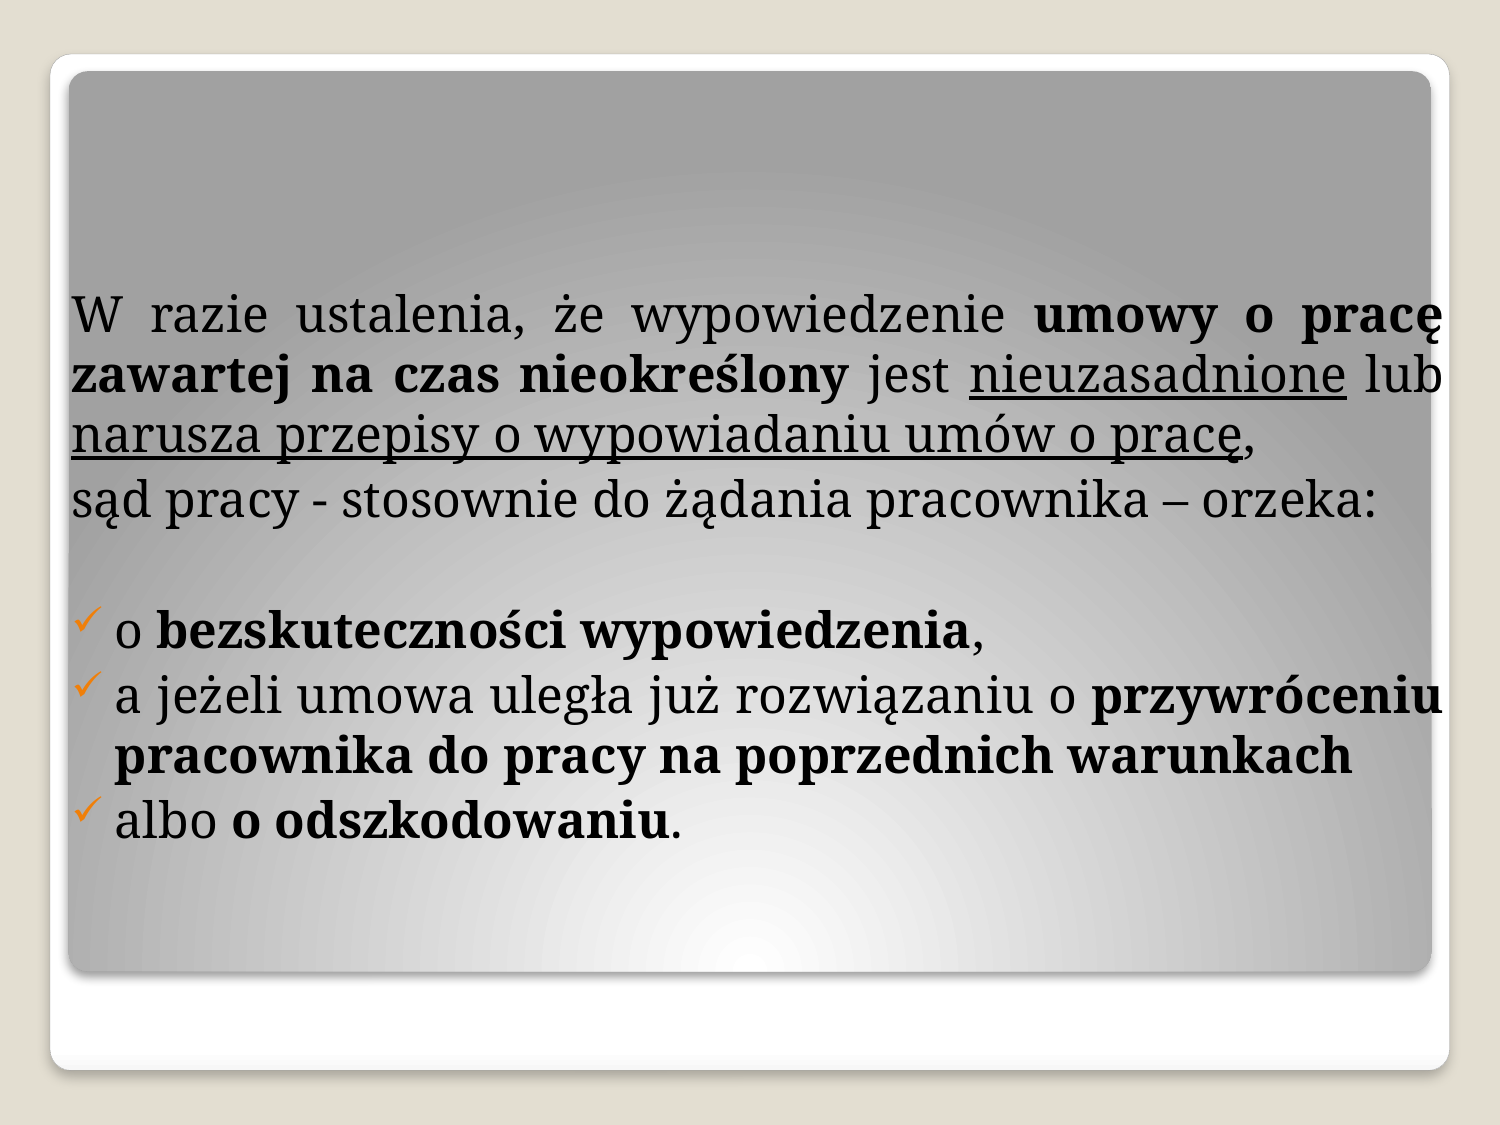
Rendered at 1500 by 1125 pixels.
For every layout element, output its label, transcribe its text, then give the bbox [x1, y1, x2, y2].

list W razie ustalenia, że wypowiedzenie umowy o pracę zawartej na czas nieokreślony jest nieuzasadnione lub narusza przepisy o wypowiadaniu umów o pracę, sąd pracy - stosownie do żądania pracownika – orzeka: o bezskuteczności wypowiedzenia, a jeżeli umowa uległa już rozwiązaniu o przywróceniu pracownika do pracy na poprzednich warunkach albo o odszkodowaniu. [41, 42, 1459, 1081]
